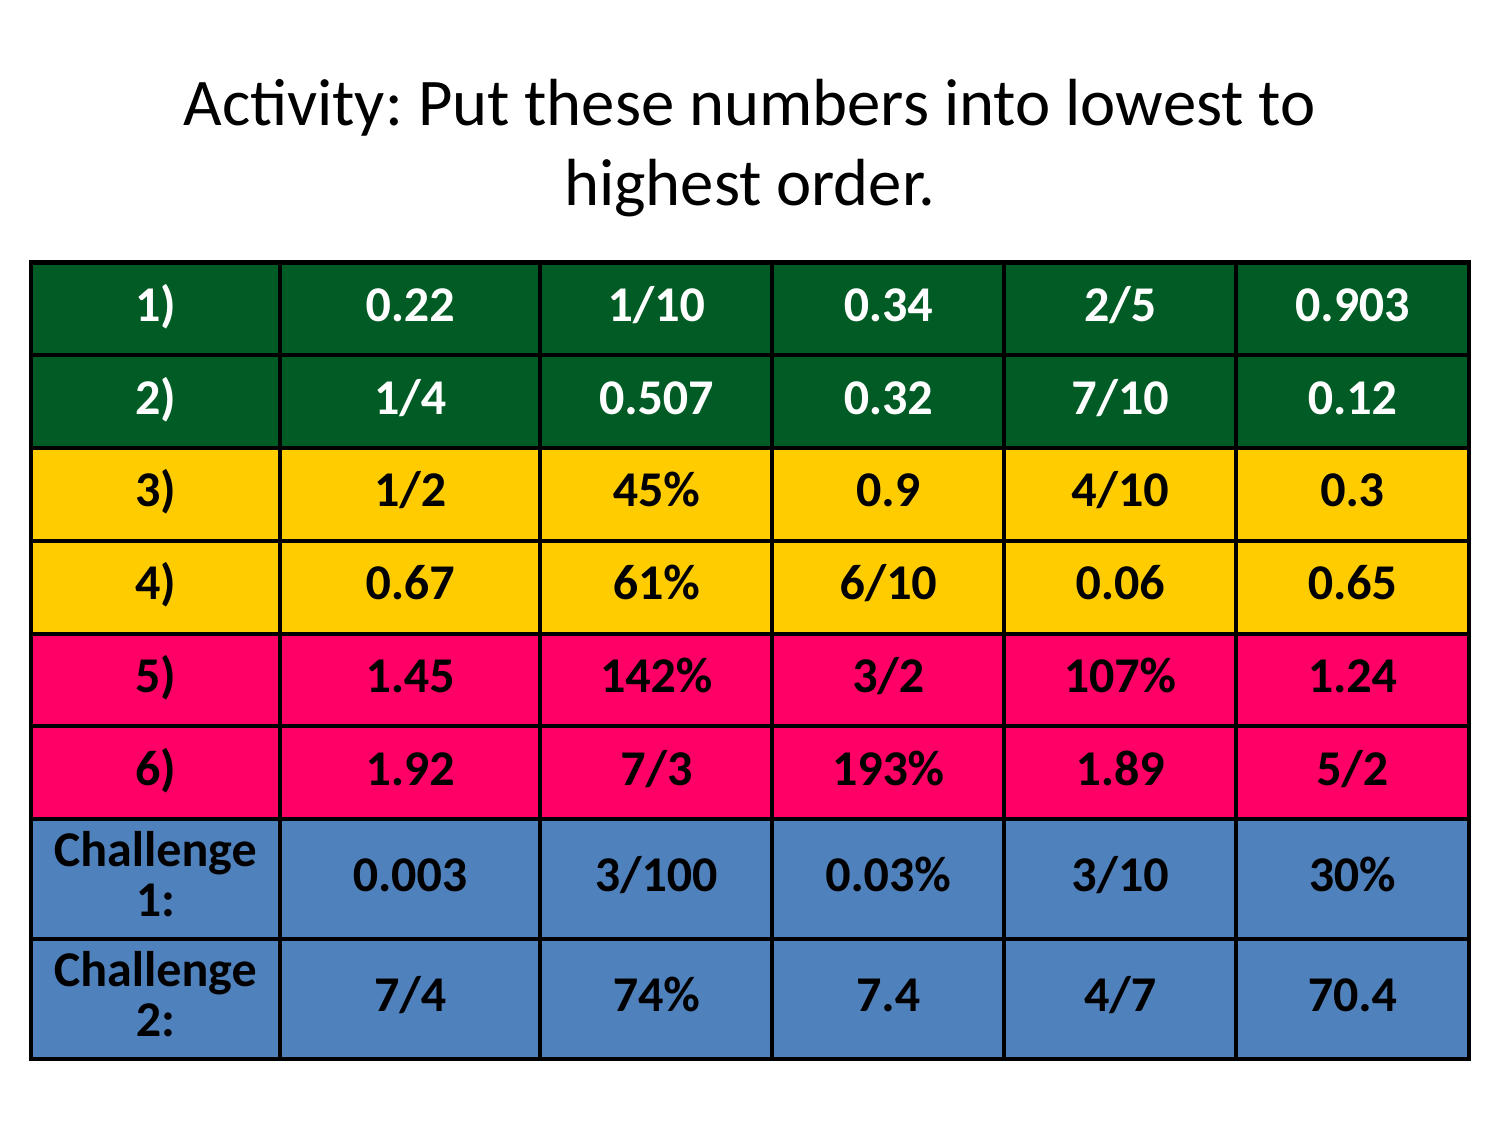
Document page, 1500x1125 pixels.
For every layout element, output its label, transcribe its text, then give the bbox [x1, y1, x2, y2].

table_cell 107% [1006, 636, 1234, 724]
table_cell Challenge 1: [33, 821, 278, 937]
table_cell 4/7 [1006, 941, 1234, 1057]
table_cell 0.9 [774, 450, 1002, 539]
table_cell 45% [542, 450, 770, 539]
table_header 0.22 [282, 265, 538, 353]
table_header 0.34 [774, 265, 1002, 353]
table_cell 0.67 [282, 543, 538, 632]
table_cell 7/3 [542, 728, 770, 817]
table_cell 5) [33, 636, 278, 724]
table_cell 0.32 [774, 357, 1002, 446]
title Activity: Put these numbers into lowest to highest order. [75, 45, 1425, 233]
table_cell 6/10 [774, 543, 1002, 632]
table_cell 6) [33, 728, 278, 817]
table_cell 5/2 [1238, 728, 1467, 817]
table_cell 0.12 [1238, 357, 1467, 446]
table_header 1/10 [542, 265, 770, 353]
table_cell 4/10 [1006, 450, 1234, 539]
table_cell 0.06 [1006, 543, 1234, 632]
table_header 1) [33, 265, 278, 353]
table_cell 1/2 [282, 450, 538, 539]
table_cell 3/10 [1006, 821, 1234, 937]
table_cell 3/2 [774, 636, 1002, 724]
table_cell 1.89 [1006, 728, 1234, 817]
table_cell 7/4 [282, 941, 538, 1057]
table_cell 0.65 [1238, 543, 1467, 632]
table_cell 61% [542, 543, 770, 632]
table_header 0.903 [1238, 265, 1467, 353]
table_cell 0.507 [542, 357, 770, 446]
table_cell 1.92 [282, 728, 538, 817]
table_cell 4) [33, 543, 278, 632]
table_cell 70.4 [1238, 941, 1467, 1057]
table_cell 7.4 [774, 941, 1002, 1057]
table_cell 3/100 [542, 821, 770, 937]
table_cell 142% [542, 636, 770, 724]
table_cell 193% [774, 728, 1002, 817]
table_cell 0.3 [1238, 450, 1467, 539]
table_cell 3) [33, 450, 278, 539]
table_cell Challenge 2: [33, 941, 278, 1057]
table_cell 30% [1238, 821, 1467, 937]
table_cell 1/4 [282, 357, 538, 446]
table_cell 0.003 [282, 821, 538, 937]
table_cell 2) [33, 357, 278, 446]
table_cell 0.03% [774, 821, 1002, 937]
table_cell 74% [542, 941, 770, 1057]
table_cell 1.24 [1238, 636, 1467, 724]
table_cell 1.45 [282, 636, 538, 724]
table_cell 7/10 [1006, 357, 1234, 446]
table_header 2/5 [1006, 265, 1234, 353]
